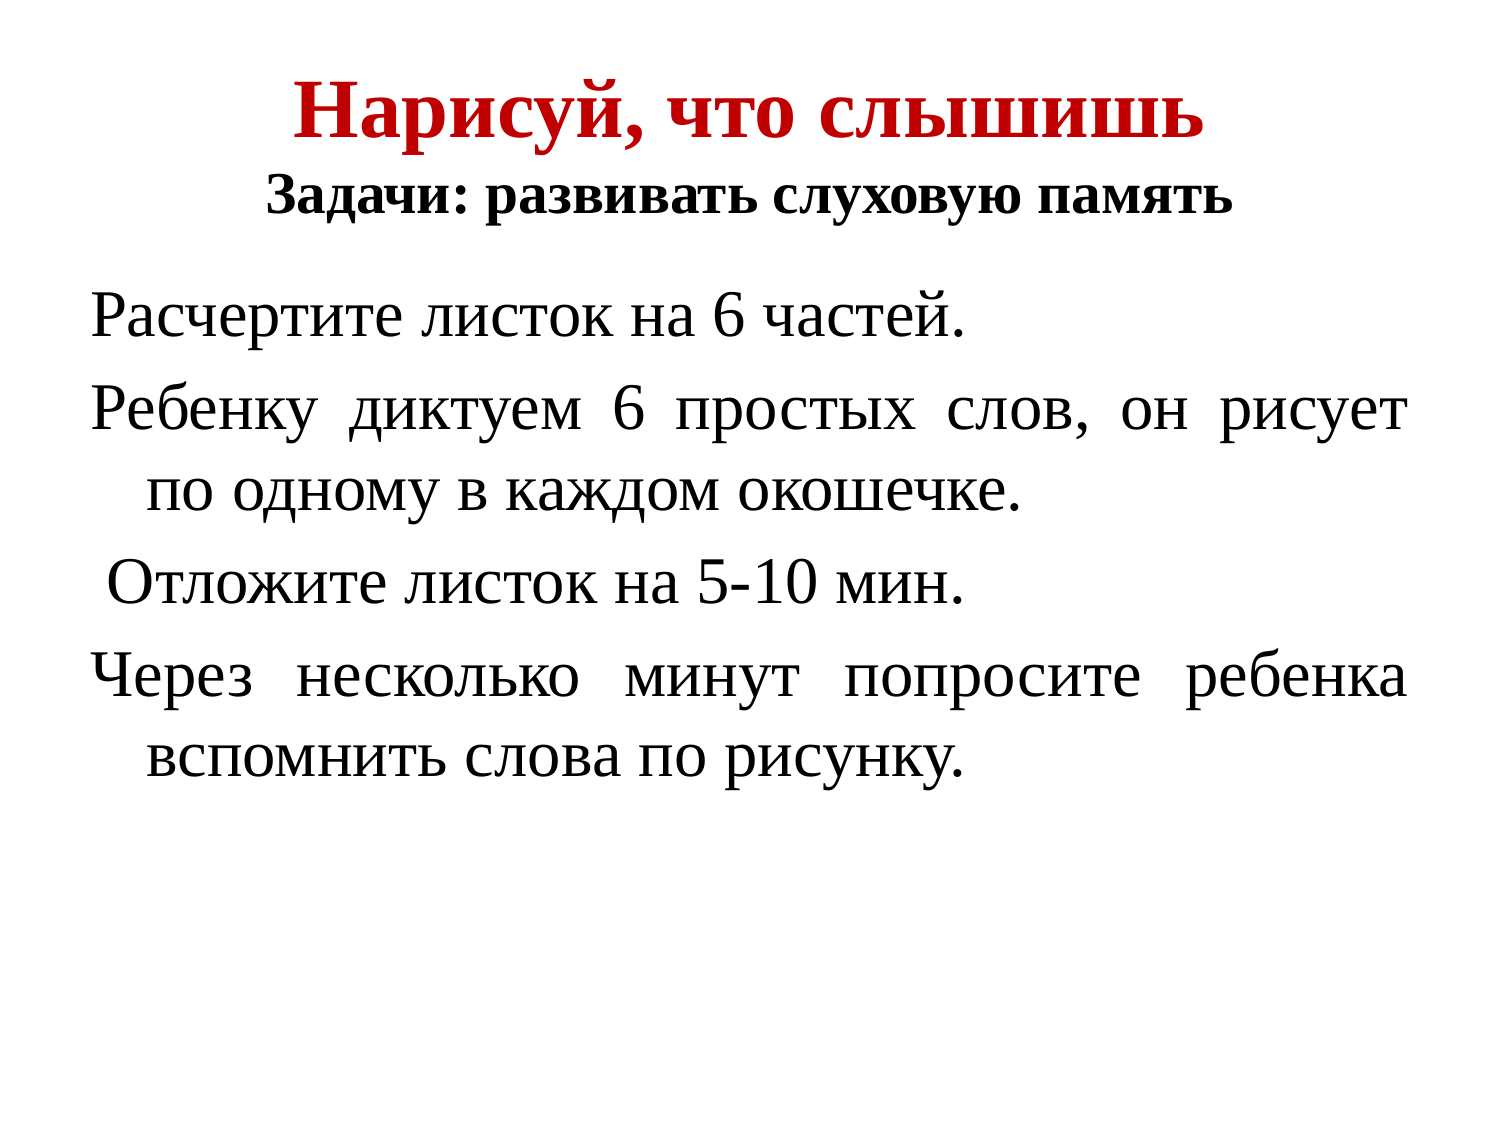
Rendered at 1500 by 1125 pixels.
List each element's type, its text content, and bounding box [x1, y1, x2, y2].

list Расчертите листок на 6 частей. Ребенку диктуем 6 простых слов, он рисует по одному в каждом окошечке. Отложите листок на 5-10 мин. Через несколько минут попросите ребенка вспомнить слова по рисунку. [75, 262, 1425, 1005]
title Нарисуй, что слышишь Задачи: развивать слуховую память [75, 45, 1425, 233]
